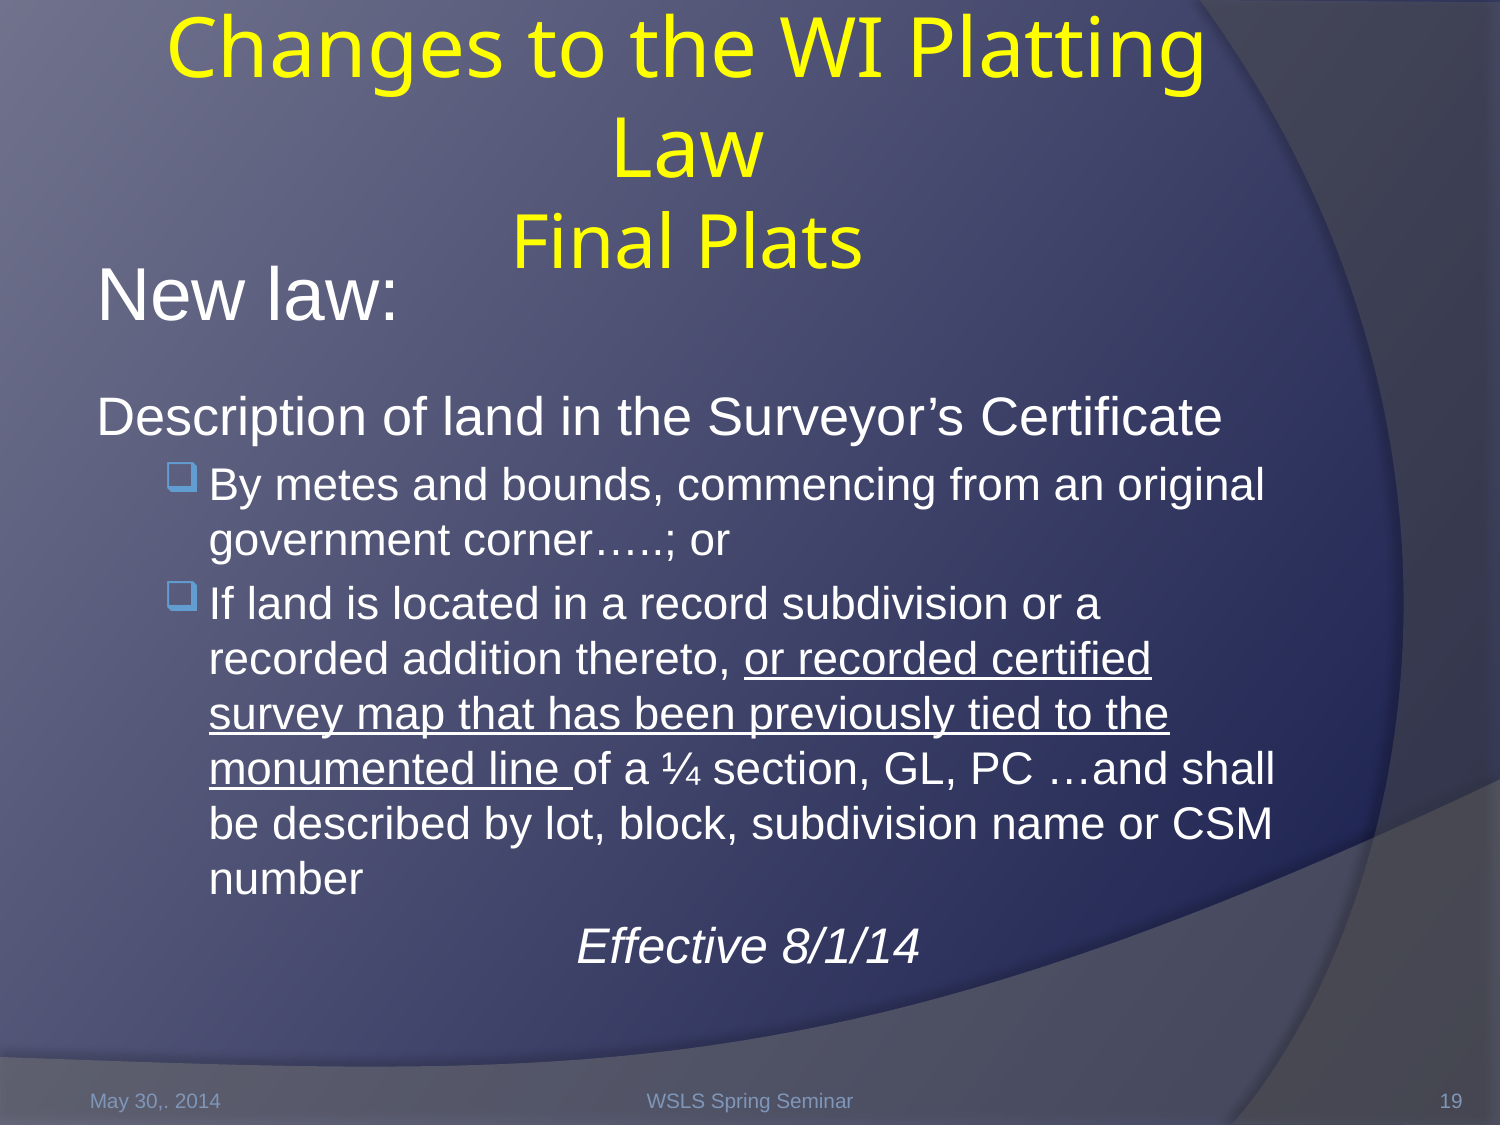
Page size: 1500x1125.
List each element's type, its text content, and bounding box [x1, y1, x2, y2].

footer WSLS Spring Seminar [512, 1053, 988, 1114]
list New law: Description of land in the Surveyor’s Certificate By metes and bounds, commencing from an original government corner…..; or If land is located in a record subdivision or a recorded addition thereto, or recorded certified survey map that has been previously tied to the monumented line of a ¼ section, GL, PC …and shall be described by lot, block, subdivision name or CSM number Effective 8/1/14 [75, 237, 1300, 963]
slide_number 19 [1337, 1053, 1463, 1114]
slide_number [75, 1053, 425, 1114]
title Changes to the WI Platting Law Final Plats [75, 45, 1300, 233]
